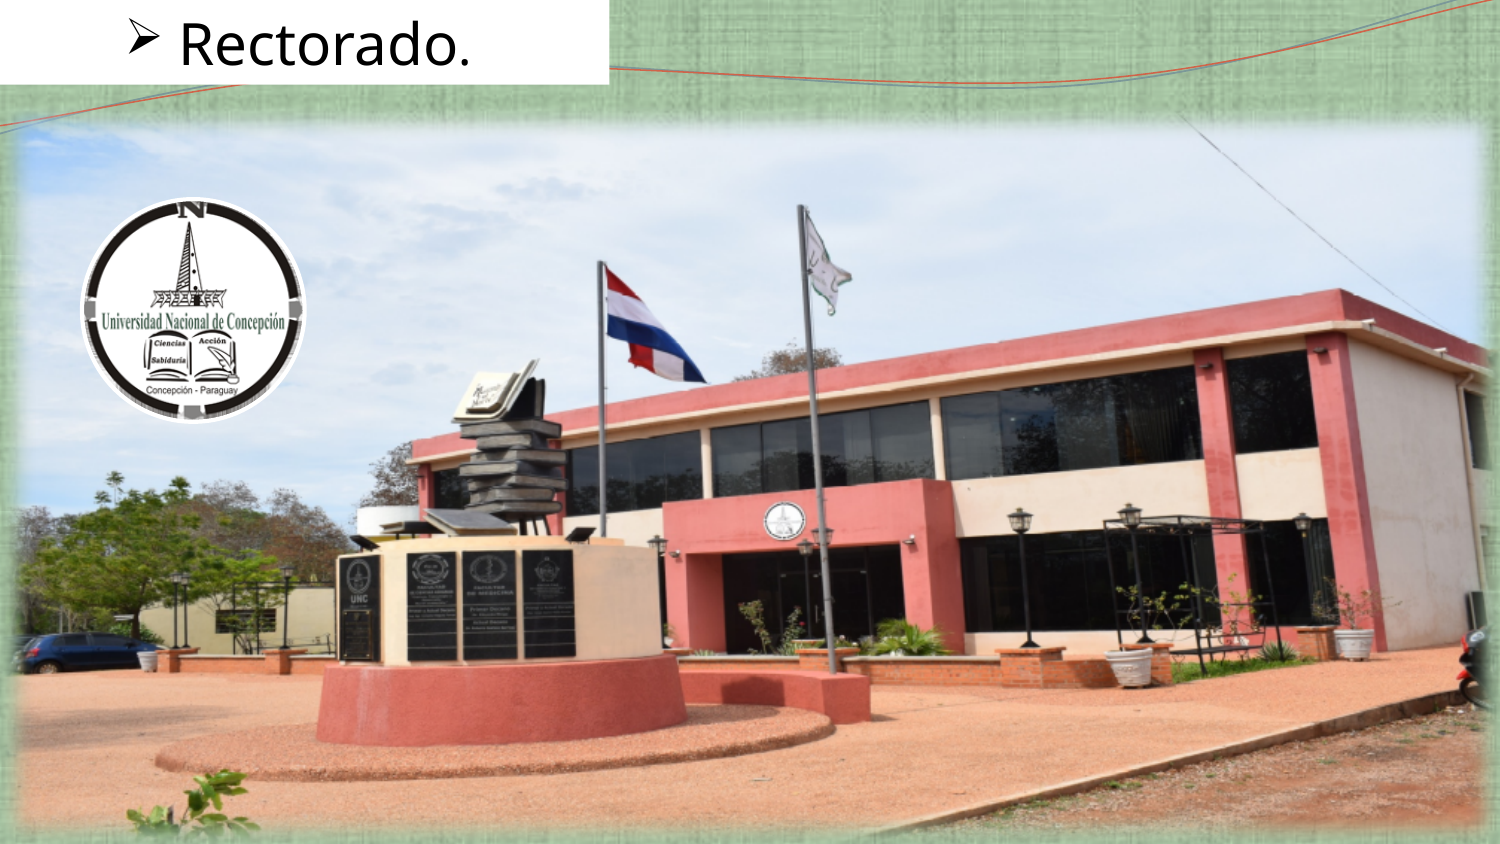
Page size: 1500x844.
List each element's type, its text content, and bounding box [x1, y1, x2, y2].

text_box Rectorado. [0, 0, 610, 85]
picture [0, 105, 1500, 844]
